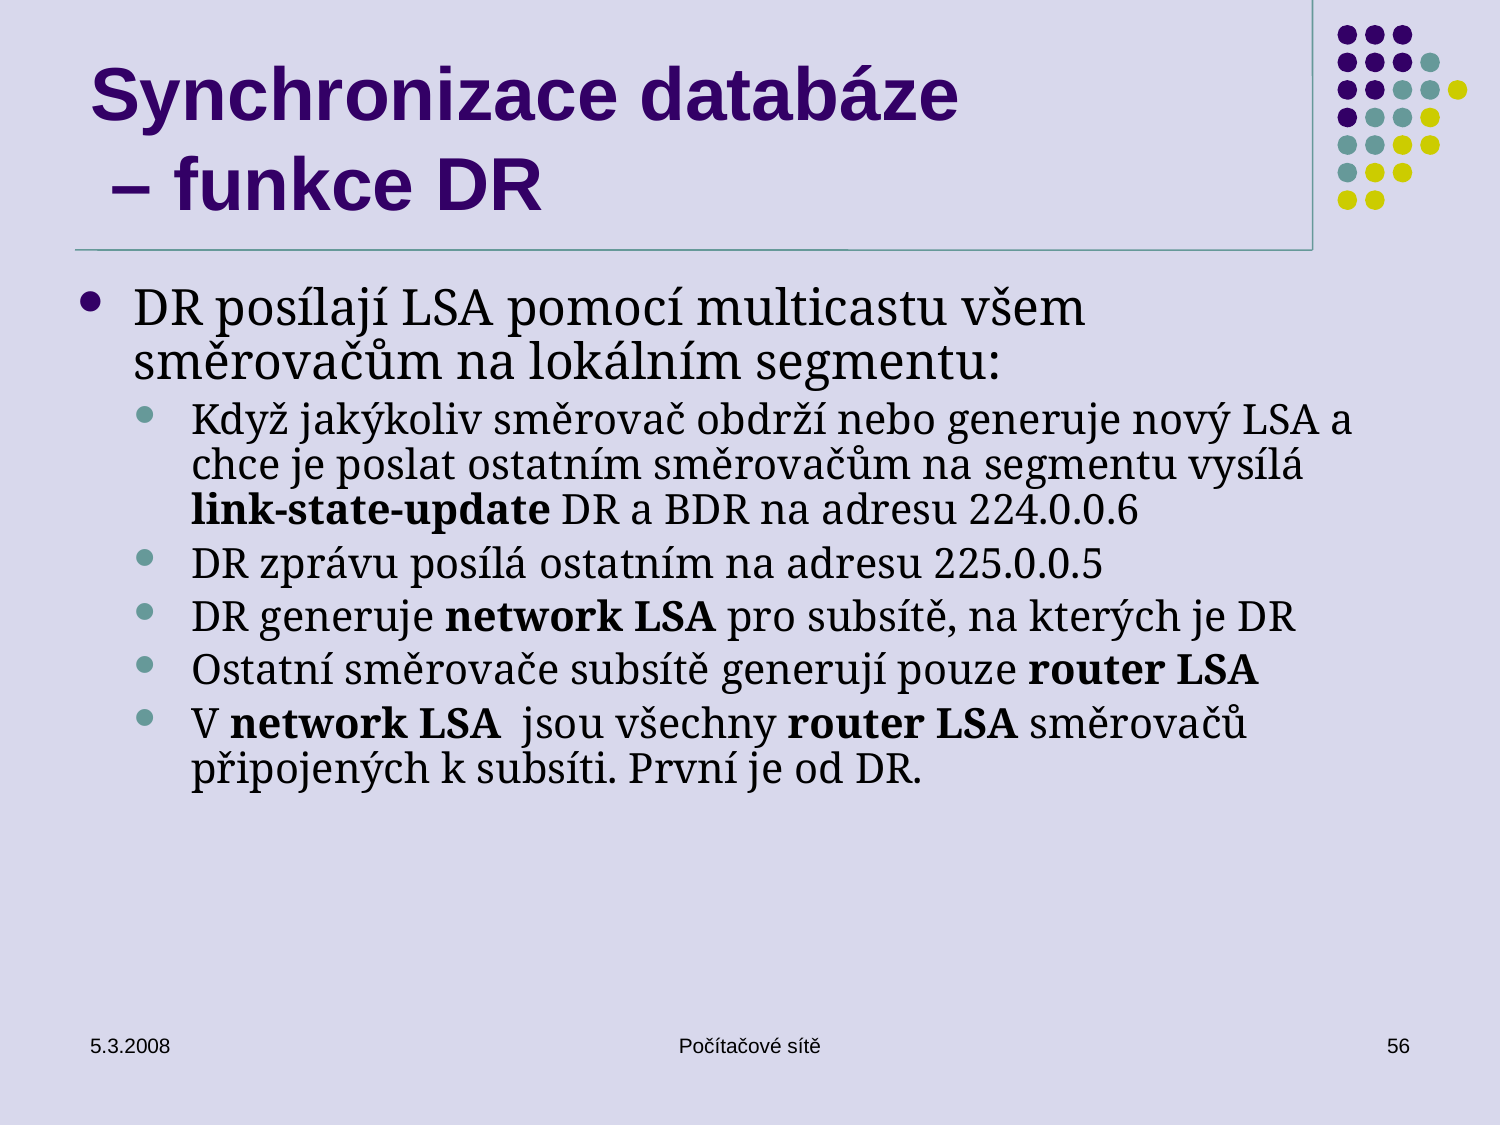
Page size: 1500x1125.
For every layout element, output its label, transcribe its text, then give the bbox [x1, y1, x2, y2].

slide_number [75, 1025, 425, 1100]
footer Počítačové sítě [512, 1025, 988, 1100]
list DR posílají LSA pomocí multicastu všem směrovačům na lokálním segmentu: Když jakýkoliv směrovač obdrží nebo generuje nový LSA a chce je poslat ostatním směrovačům na segmentu vysílá link-state-update DR a BDR na adresu 224.0.0.6 DR zprávu posílá ostatním na adresu 225.0.0.5 DR generuje network LSA pro subsítě, na kterých je DR Ostatní směrovače subsítě generují pouze router LSA V network LSA jsou všechny router LSA směrovačů připojených k subsíti. První je od DR. [62, 275, 1413, 913]
slide_number 56 [1074, 1025, 1425, 1100]
title Synchronizace databáze – funkce DR [75, 20, 1313, 233]
